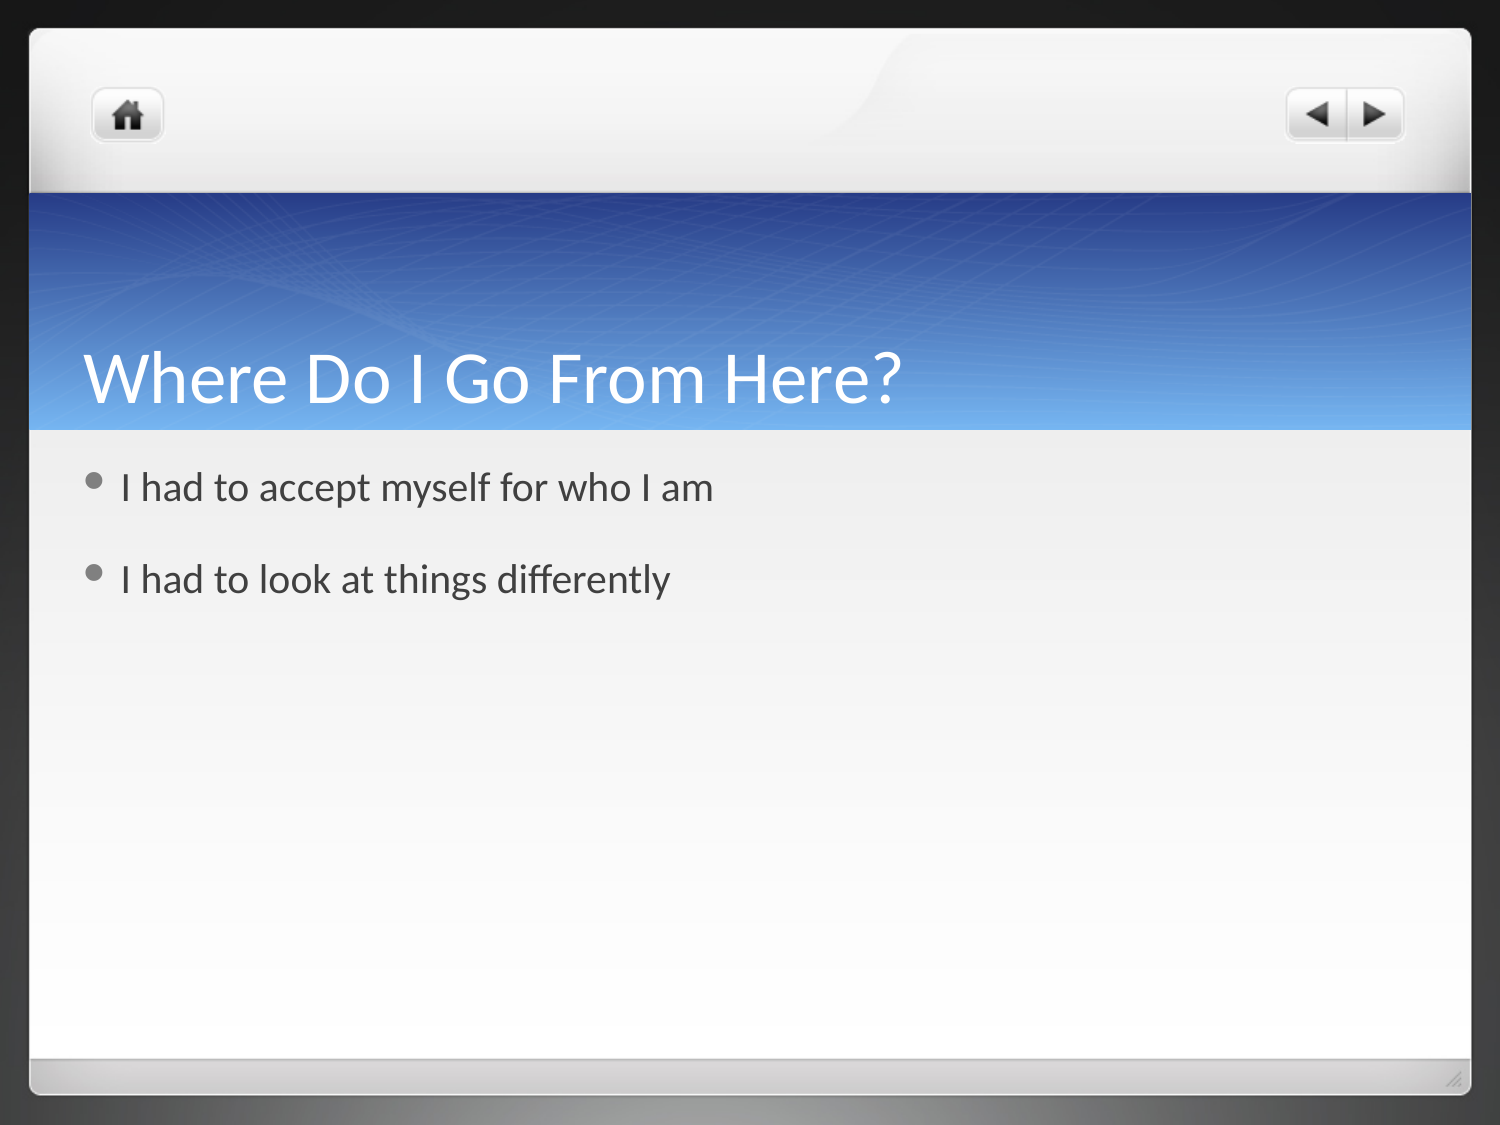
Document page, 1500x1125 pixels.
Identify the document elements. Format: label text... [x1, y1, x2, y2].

title Where Do I Go From Here? [68, 238, 1432, 427]
picture [0, 0, 1500, 1125]
list I had to accept myself for who I am I had to look at things differently [68, 452, 1432, 1025]
